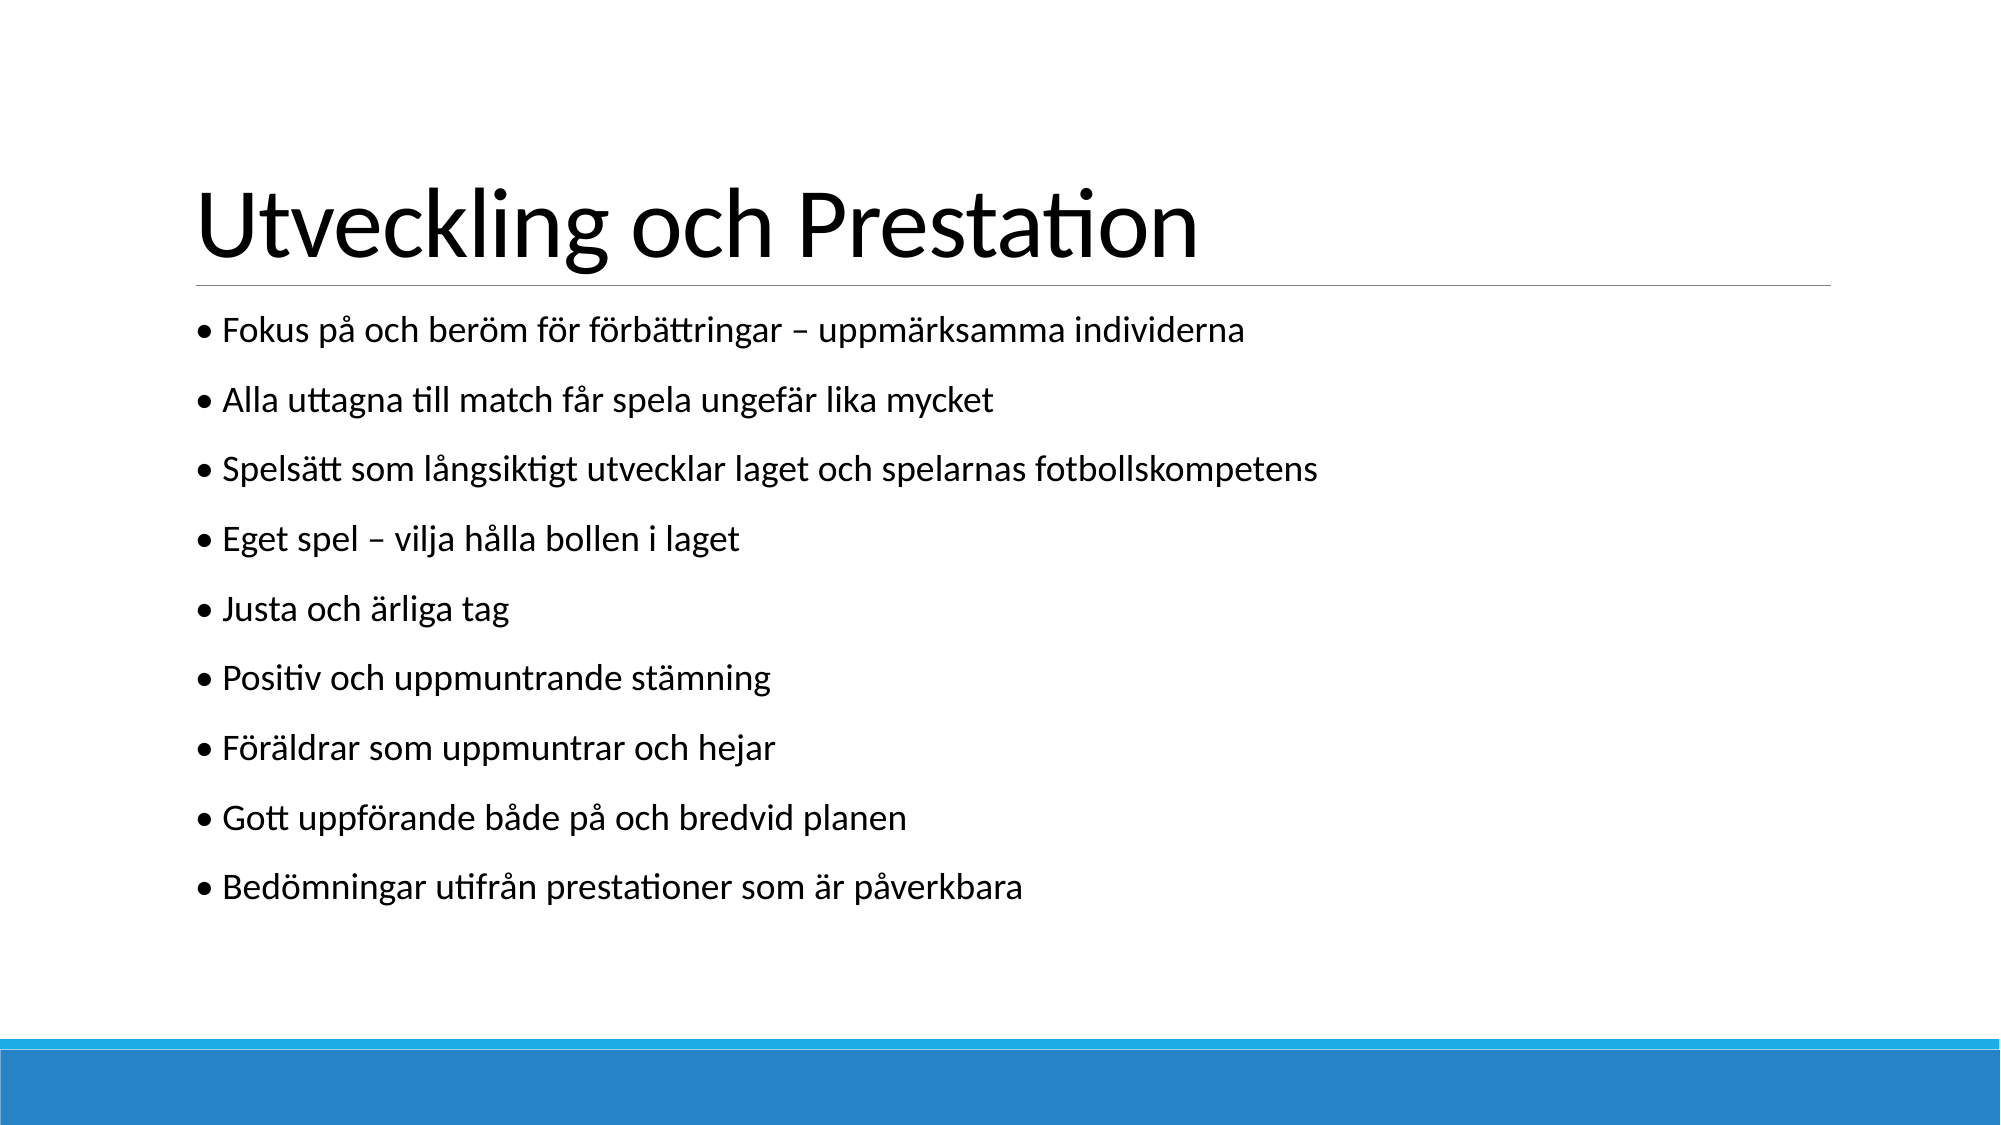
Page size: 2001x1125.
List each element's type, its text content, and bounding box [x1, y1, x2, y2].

title Utveckling och Prestation [180, 47, 1830, 285]
list • Fokus på och beröm för förbättringar – uppmärksamma individerna • Alla uttagna till match får spela ungefär lika mycket • Spelsätt som långsiktigt utvecklar laget och spelarnas fotbollskompetens • Eget spel – vilja hålla bollen i laget • Justa och ärliga tag • Positiv och uppmuntrande stämning • Föräldrar som uppmuntrar och hejar • Gott uppförande både på och bredvid planen • Bedömningar utifrån prestationer som är påverkbara [180, 302, 1830, 963]
